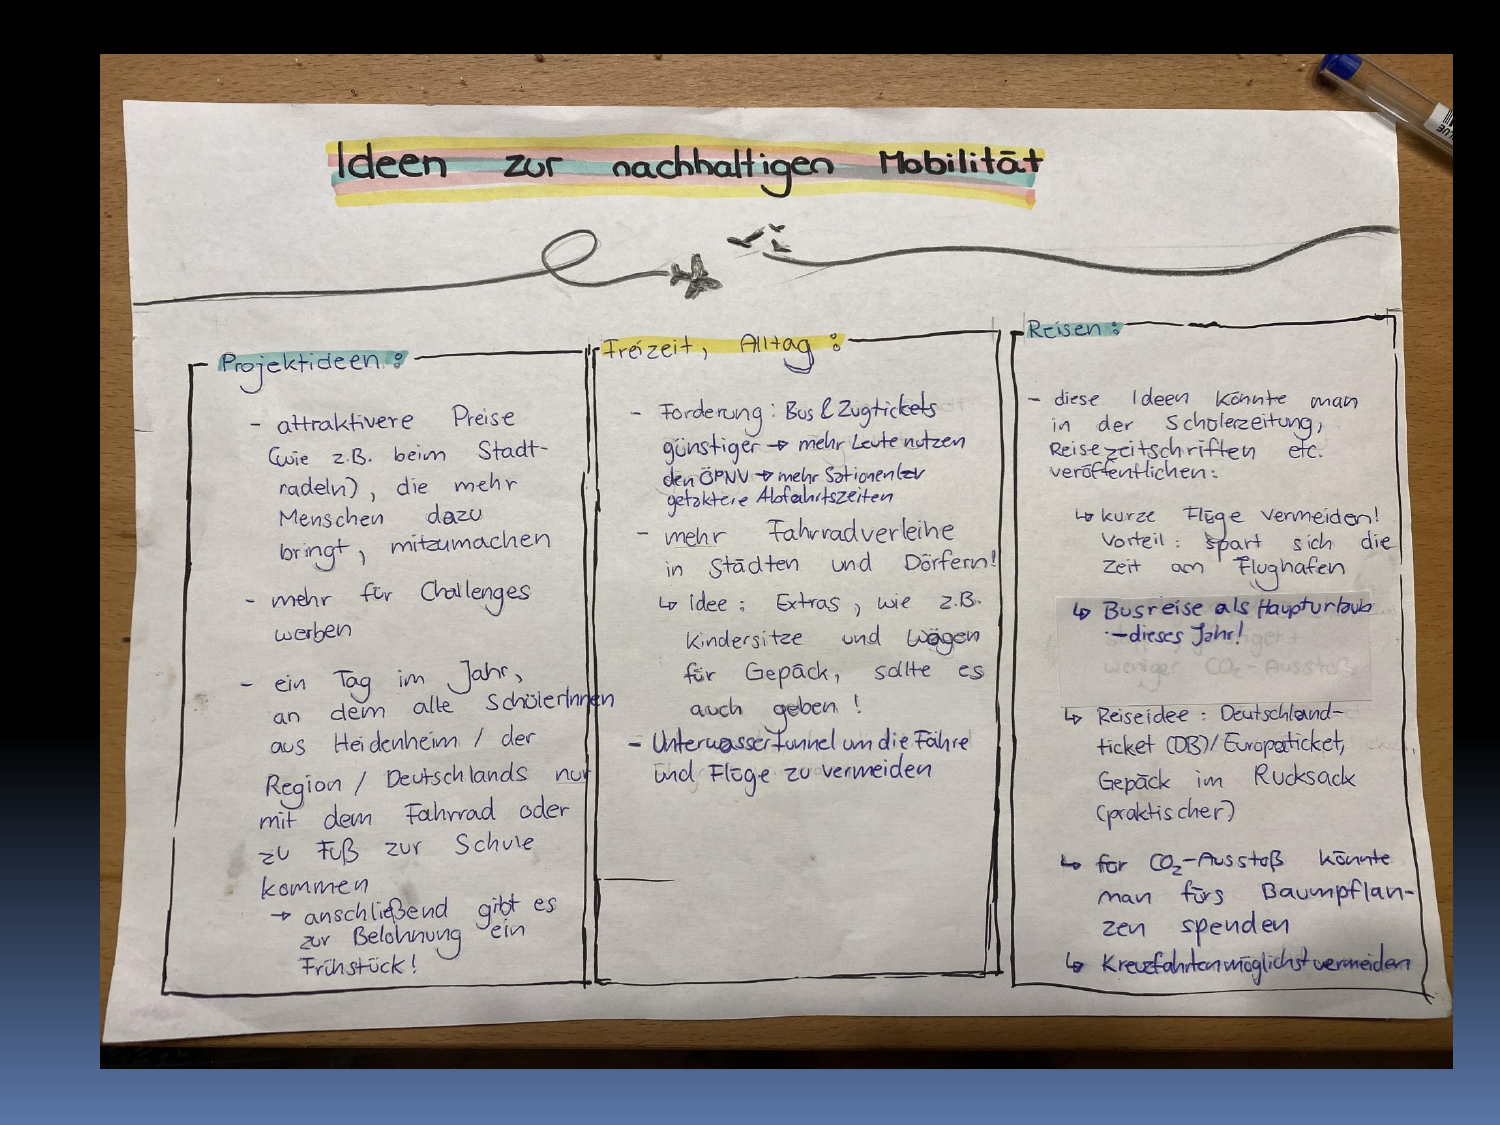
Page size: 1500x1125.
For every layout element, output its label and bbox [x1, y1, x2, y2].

picture [99, 54, 1454, 1070]
